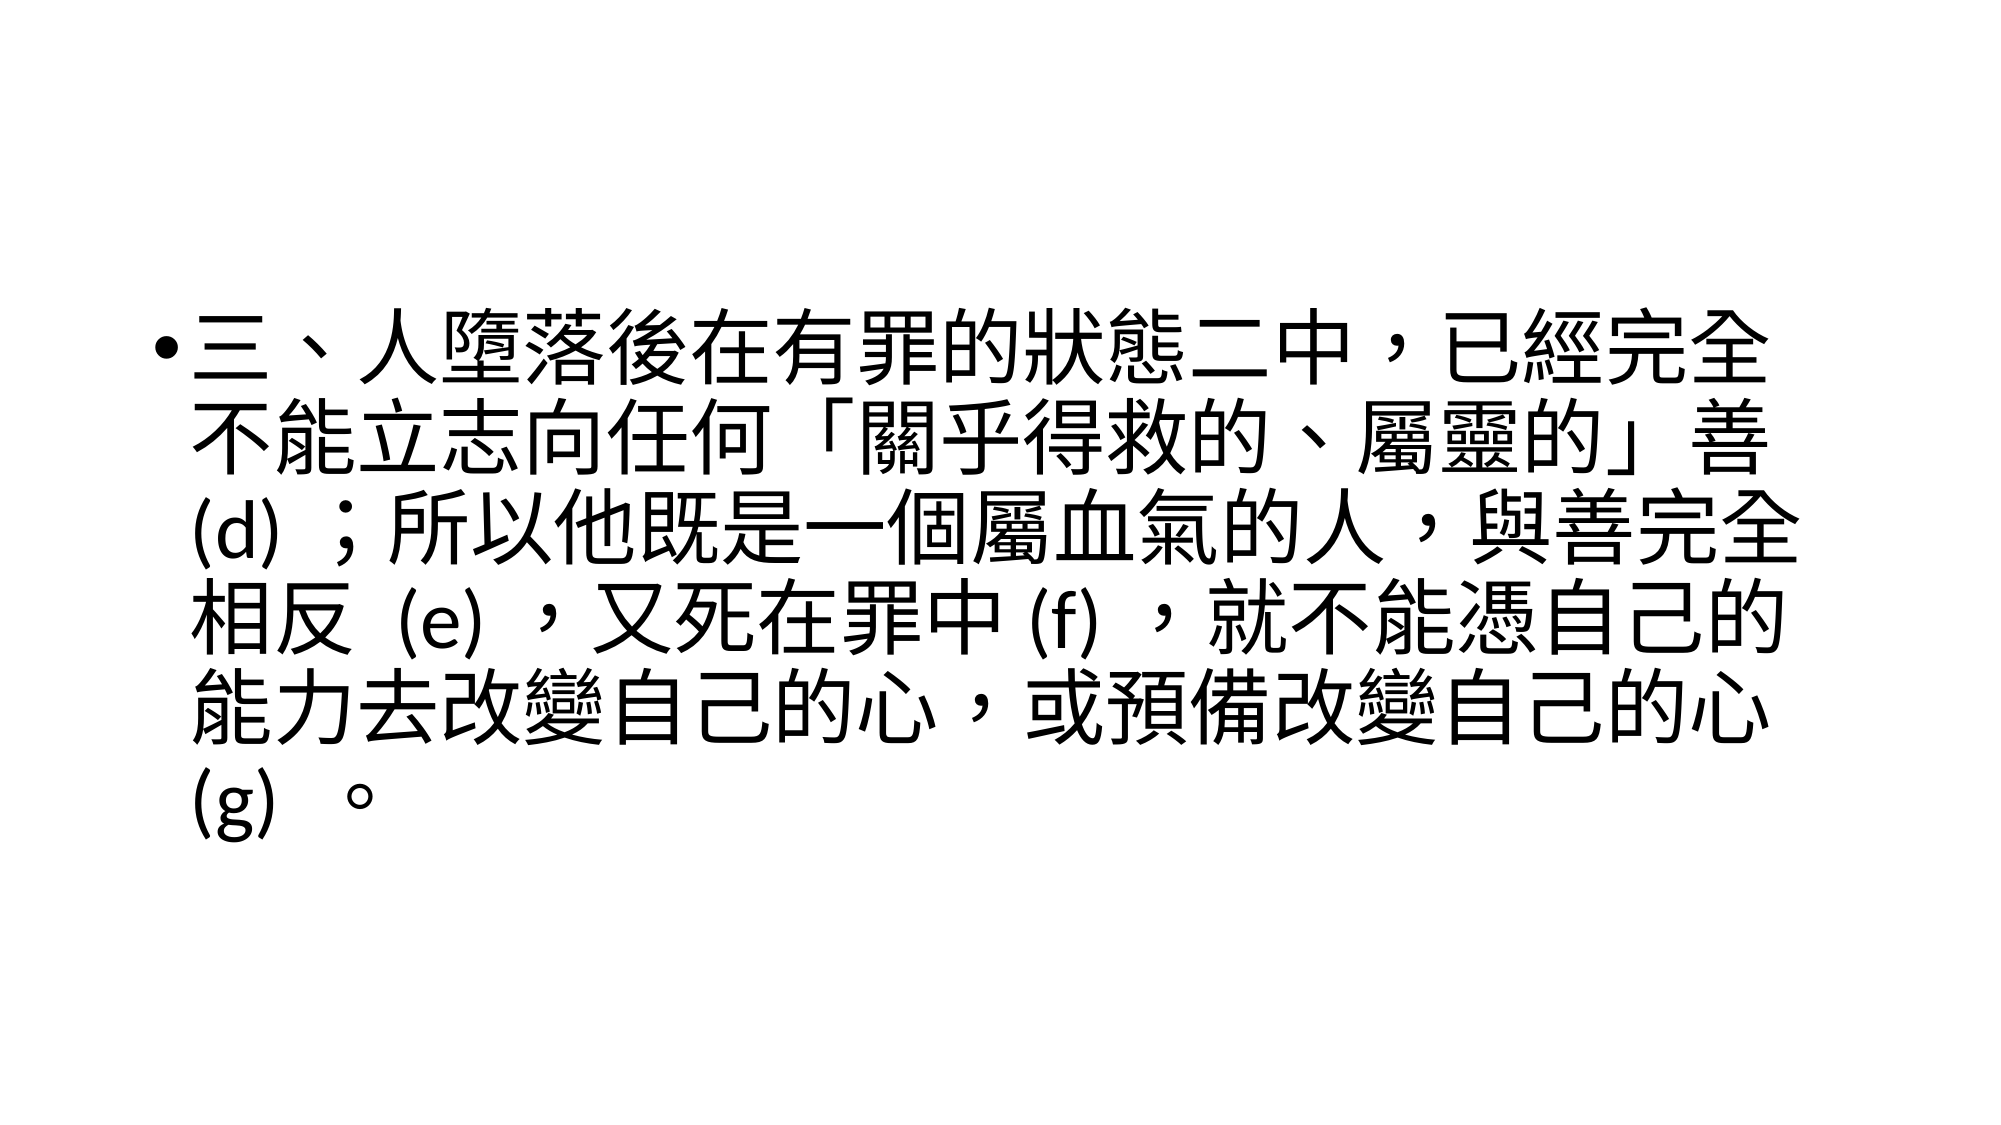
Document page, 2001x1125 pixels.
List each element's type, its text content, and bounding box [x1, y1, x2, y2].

list 三、人墮落後在有罪的狀態二中，已經完全不能立志向任何「關乎得救的、屬靈的」善 (d)；所以他既是一個屬血氣的人，與善完全相反 (e)，又死在罪中(f)，就不能憑自己的能力去改變自己的心，或預備改變自己的心 (g) 。 [137, 299, 1863, 1014]
